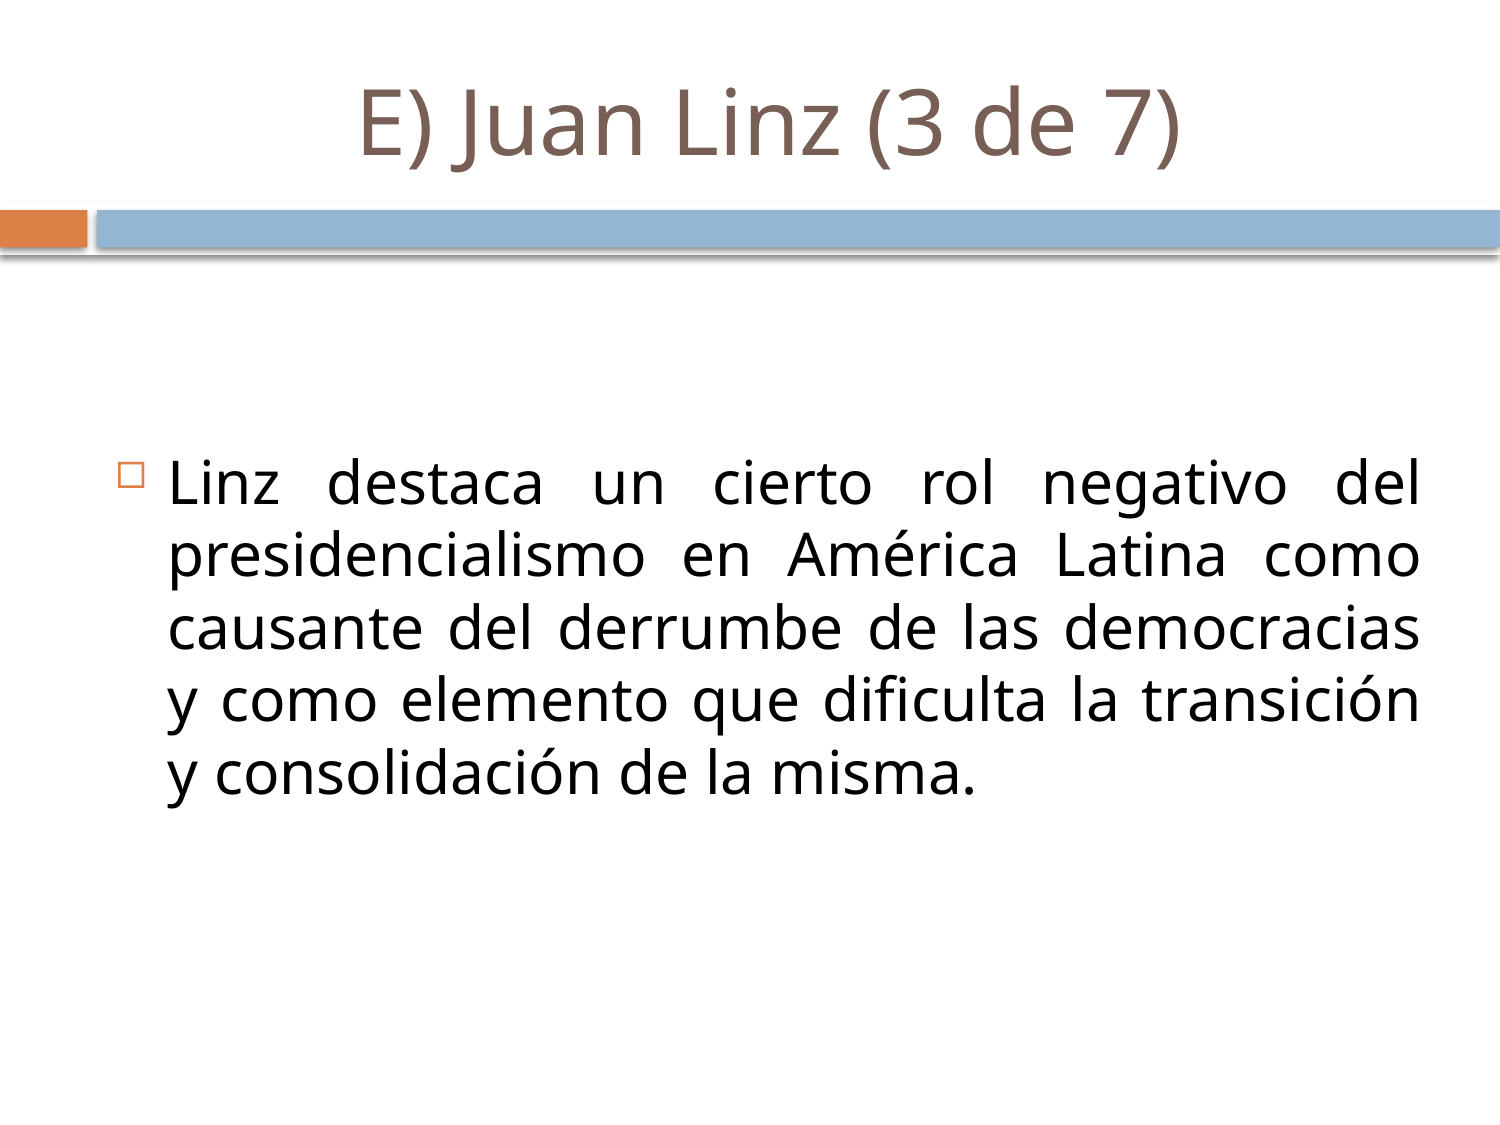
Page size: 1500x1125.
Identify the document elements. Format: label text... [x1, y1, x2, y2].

list Linz destaca un cierto rol negativo del presidencialismo en América Latina como causante del derrumbe de las democracias y como elemento que dificulta la transición y consolidación de la misma. [100, 262, 1438, 1000]
title E) Juan Linz (3 de 7) [100, 37, 1438, 200]
